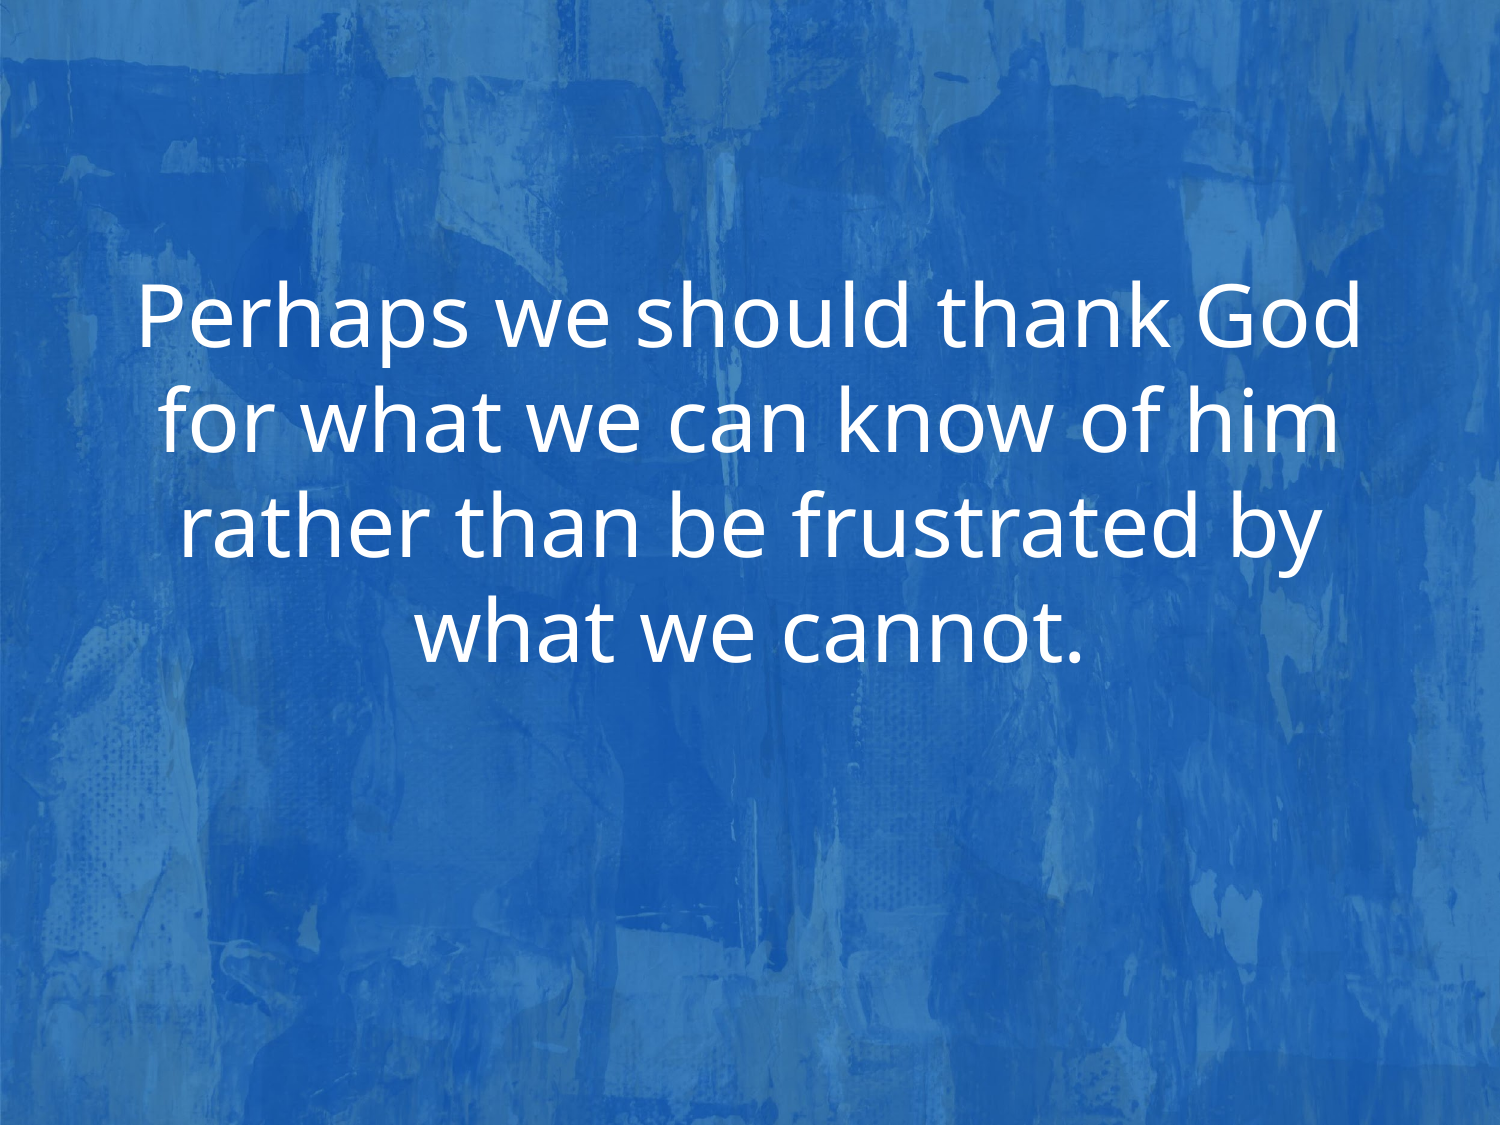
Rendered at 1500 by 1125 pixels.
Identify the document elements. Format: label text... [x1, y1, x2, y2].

title Perhaps we should thank God for what we can know of him rather than be frustrated by what we cannot. [113, 252, 1387, 875]
picture [0, 0, 1500, 1125]
